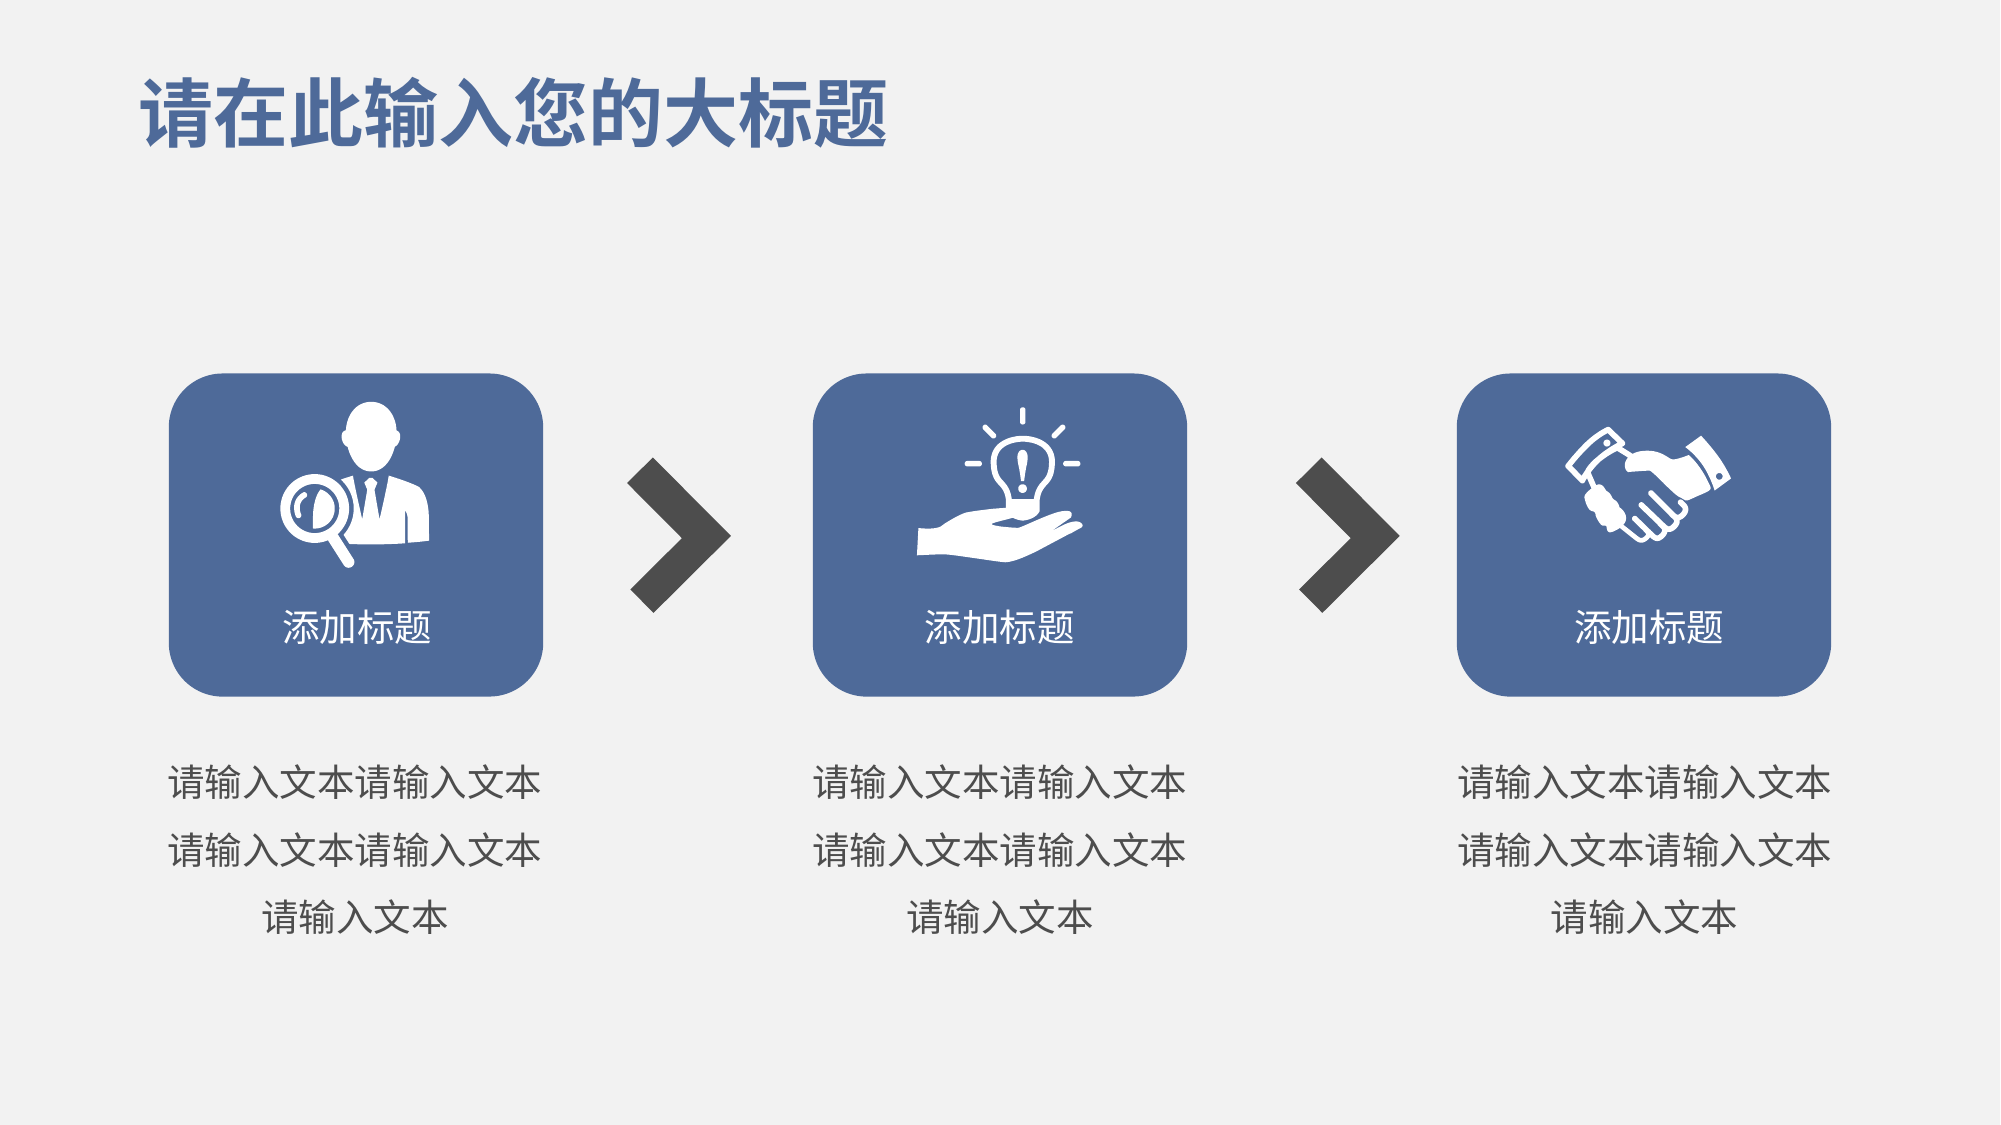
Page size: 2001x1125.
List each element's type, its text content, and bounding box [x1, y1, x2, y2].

text_box [811, 372, 1189, 698]
text_box [1685, 435, 1732, 491]
text_box [982, 424, 997, 439]
text_box 添加标题 [873, 596, 1127, 657]
text_box [625, 455, 733, 615]
text_box [1020, 407, 1026, 425]
text_box [916, 435, 1083, 563]
title 请在此输入您的大标题 [123, 34, 1877, 200]
text_box [340, 475, 430, 545]
text_box [167, 372, 545, 698]
text_box 请输入文本请输入文本请输入文本请输入文本请输入文本 [1439, 724, 1850, 952]
text_box 添加标题 [1523, 596, 1776, 657]
text_box 添加标题 [230, 596, 484, 657]
text_box 请输入文本请输入文本请输入文本请输入文本请输入文本 [794, 724, 1205, 952]
text_box [1565, 426, 1711, 543]
text_box 请输入文本请输入文本请输入文本请输入文本请输入文本 [149, 724, 560, 952]
text_box [1051, 424, 1066, 439]
text_box [1455, 372, 1833, 698]
text_box [341, 401, 401, 472]
text_box [1294, 455, 1402, 615]
text_box [280, 474, 355, 568]
